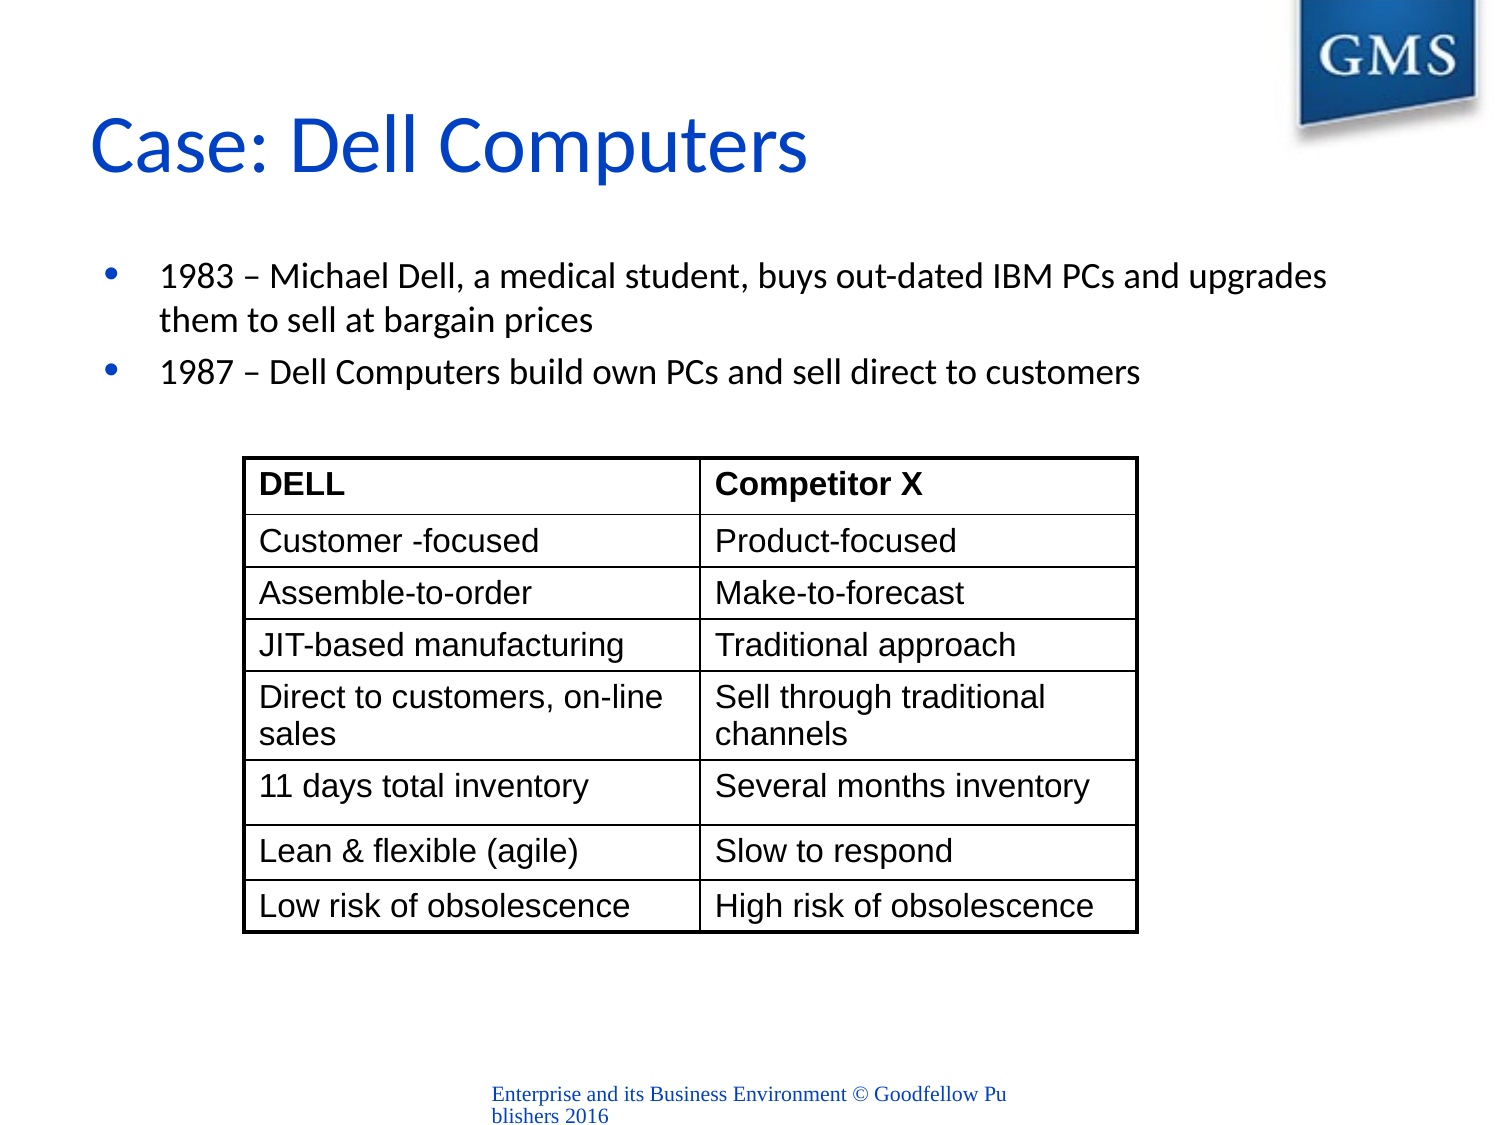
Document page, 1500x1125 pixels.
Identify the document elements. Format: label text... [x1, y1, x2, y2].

table_cell Direct to customers, on-line sales [246, 672, 699, 759]
table_cell 11 days total inventory [246, 761, 699, 824]
footer Enterprise and its Business Environment © Goodfellow Publishers 2016 [476, 1062, 1024, 1123]
title Case: Dell Computers [75, 45, 1425, 233]
table_cell High risk of obsolescence [701, 881, 1135, 930]
table_cell Make-to-forecast [701, 568, 1135, 618]
table_cell JIT-based manufacturing [246, 620, 699, 670]
picture [0, 0, 1500, 1125]
list 1983 – Michael Dell, a medical student, buys out-dated IBM PCs and upgrades them to sell at bargain prices 1987 – Dell Computers build own PCs and sell direct to customers [88, 243, 1364, 401]
table_cell Customer -focused [246, 515, 699, 566]
table_cell Assemble-to-order [246, 568, 699, 618]
table_header DELL [246, 460, 699, 514]
table_header Competitor X [701, 460, 1135, 514]
table_cell Slow to respond [701, 826, 1135, 879]
table_cell Low risk of obsolescence [246, 881, 699, 930]
table_cell Sell through traditional channels [701, 672, 1135, 759]
table_cell Product-focused [701, 515, 1135, 566]
table_cell Several months inventory [701, 761, 1135, 824]
table_cell Lean & flexible (agile) [246, 826, 699, 879]
table_cell Traditional approach [701, 620, 1135, 670]
